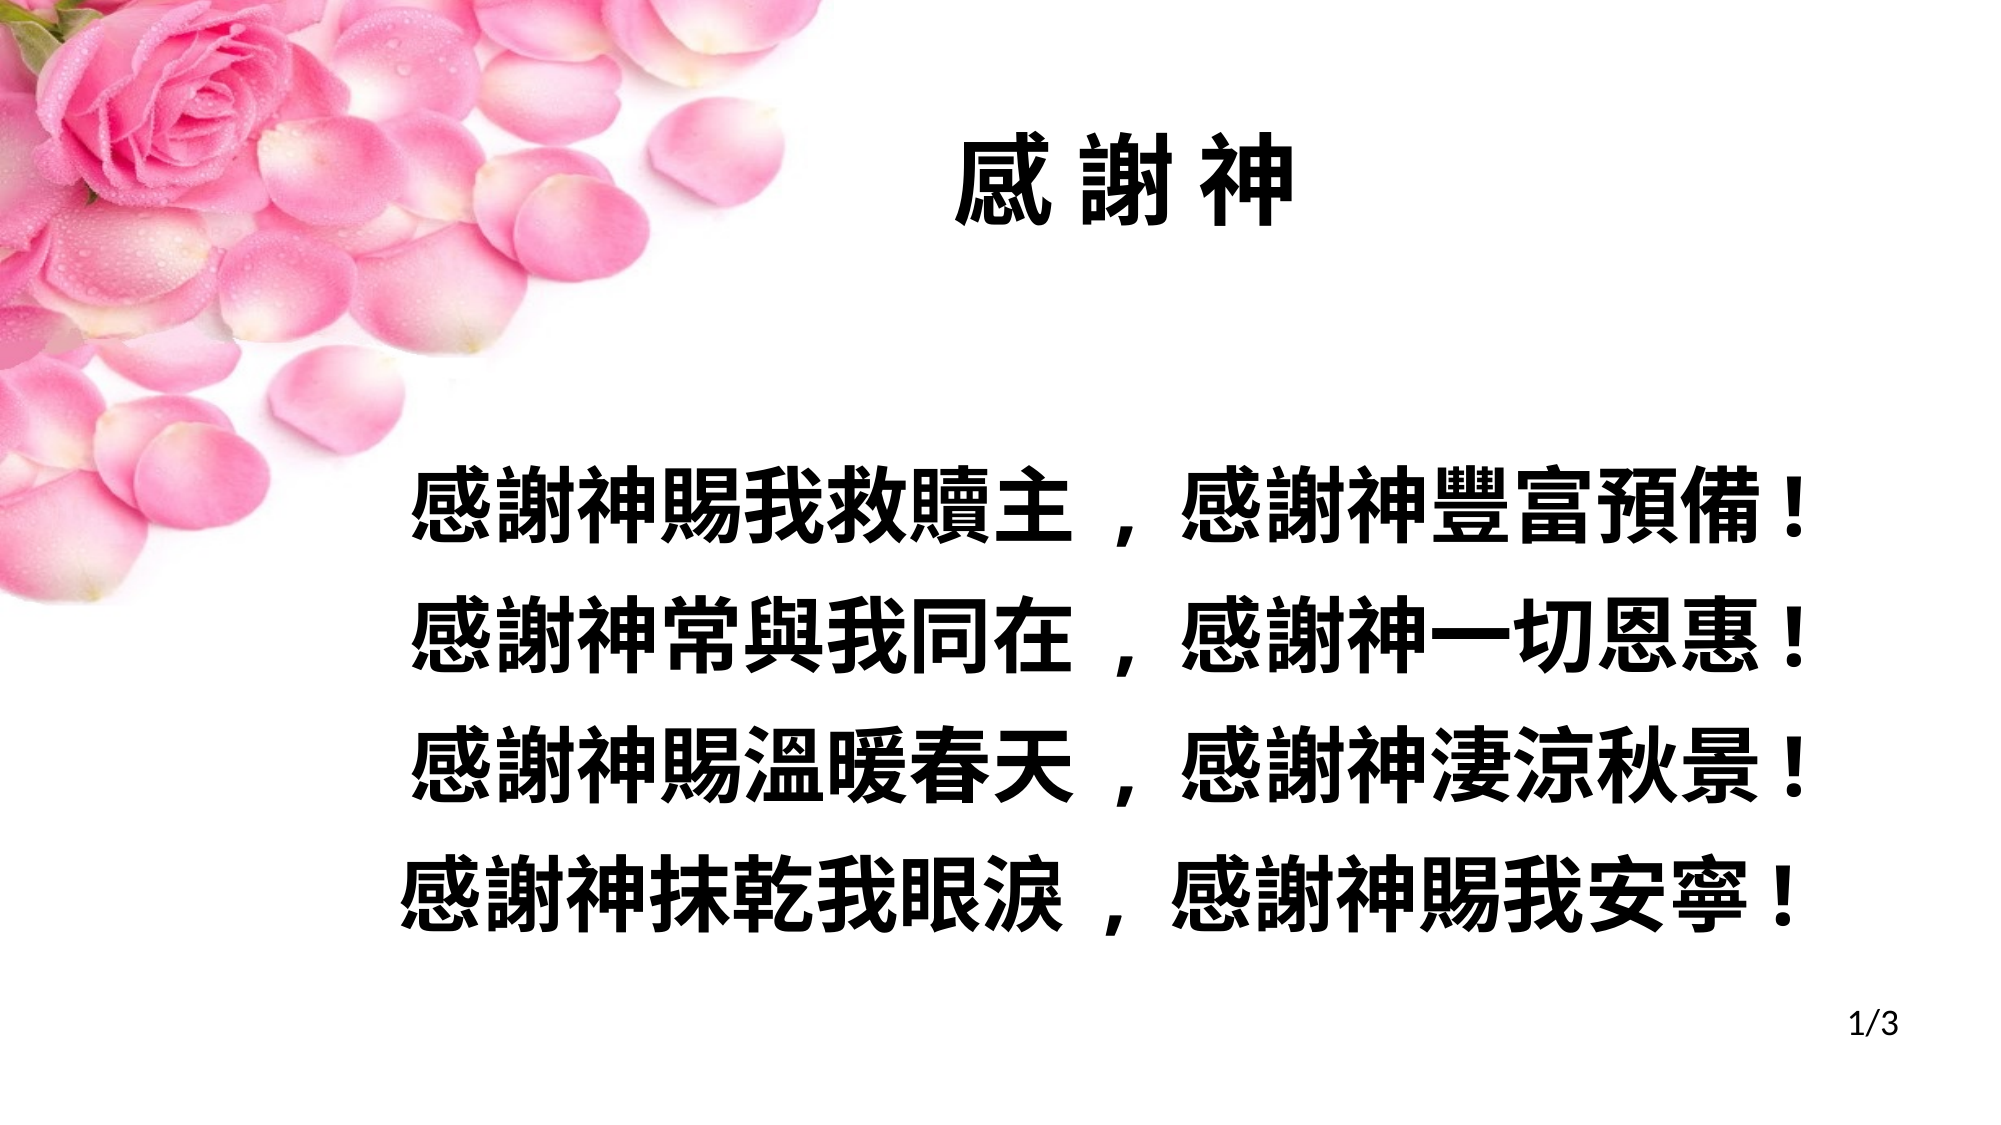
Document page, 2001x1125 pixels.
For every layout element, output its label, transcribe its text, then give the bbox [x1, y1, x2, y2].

text_box 感謝神賜我救贖主 , 感謝神豐富預備! 感謝神常與我同在 , 感謝神一切恩惠! 感謝神賜溫暖春天 , 感謝神淒涼秋景! 感謝神抹乾我眼淚 , 感謝神賜我安寧! [314, 415, 1903, 950]
text_box 1/3 [1831, 990, 1915, 1051]
picture [0, 0, 834, 633]
text_box 感 謝 神 [938, 109, 1314, 245]
